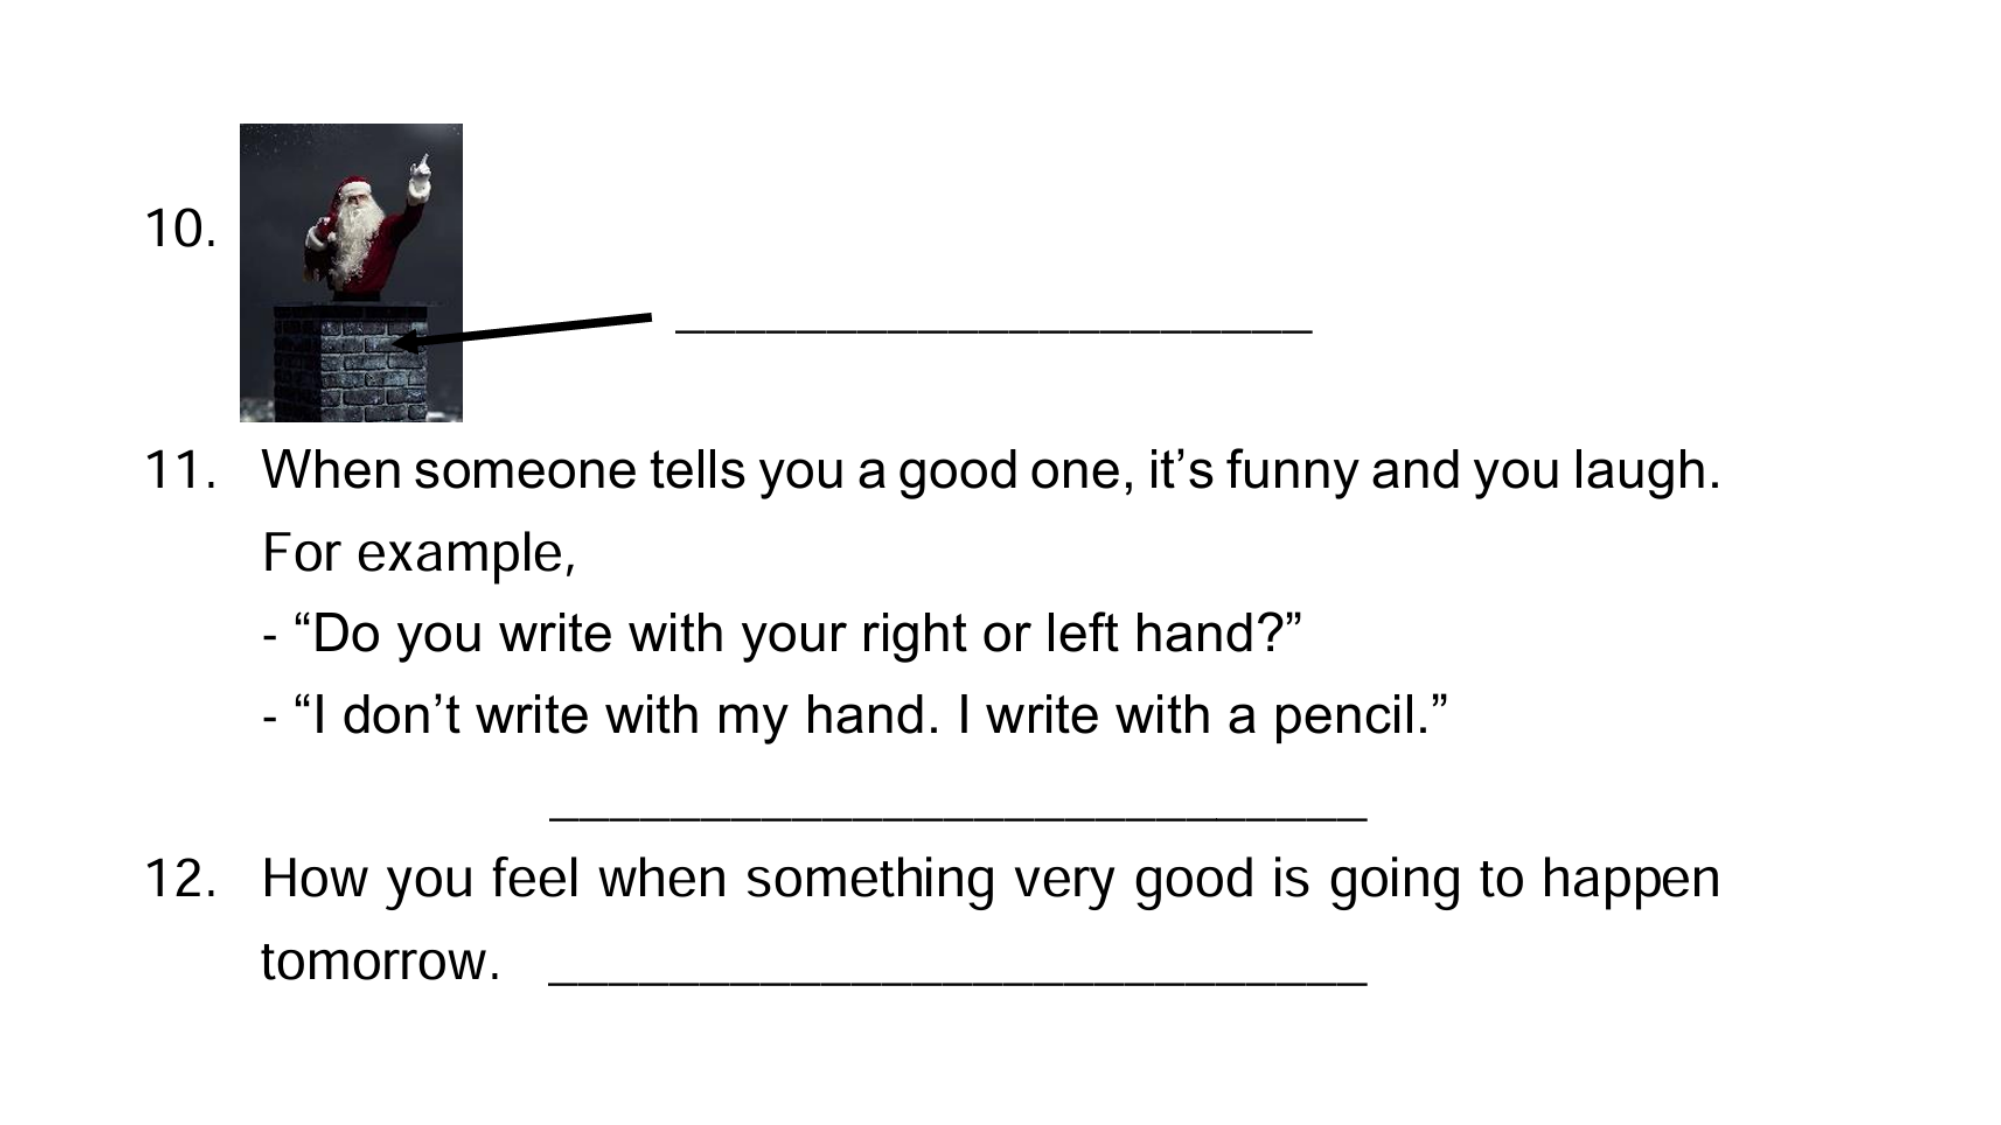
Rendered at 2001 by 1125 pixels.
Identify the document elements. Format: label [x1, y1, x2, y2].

picture [107, 104, 1893, 1020]
